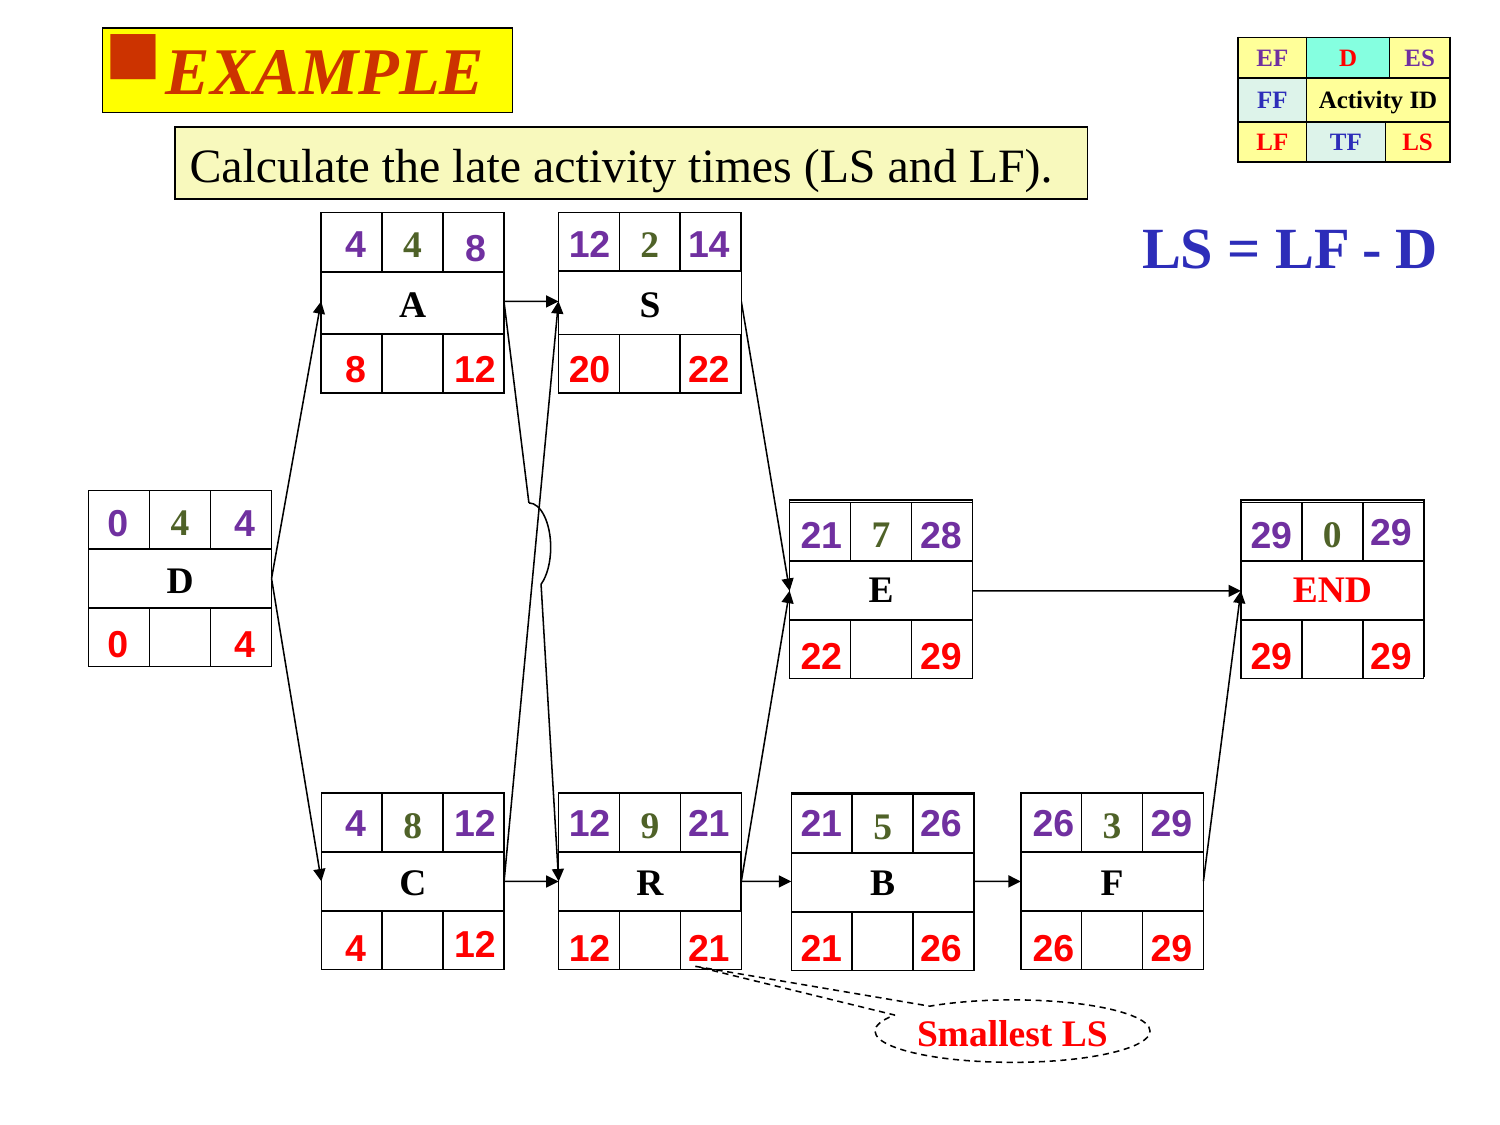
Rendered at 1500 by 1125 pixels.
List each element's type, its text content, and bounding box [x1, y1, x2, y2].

title Example [102, 27, 513, 113]
text_box Smallest LS [751, 980, 1151, 1063]
table_header EF [1239, 38, 1306, 77]
table_cell TF [1307, 123, 1385, 161]
table_header ES [1390, 38, 1449, 77]
table_cell LF [1239, 123, 1306, 161]
text_box LS = LF - D [1052, 174, 1500, 288]
table_cell Activity ID [1307, 79, 1449, 121]
table_header D [1307, 38, 1389, 77]
table_cell LS [1386, 123, 1449, 161]
text_box Calculate the late activity times (LS and LF). [174, 126, 1088, 200]
table_cell FF [1239, 79, 1306, 121]
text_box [88, 212, 1424, 971]
